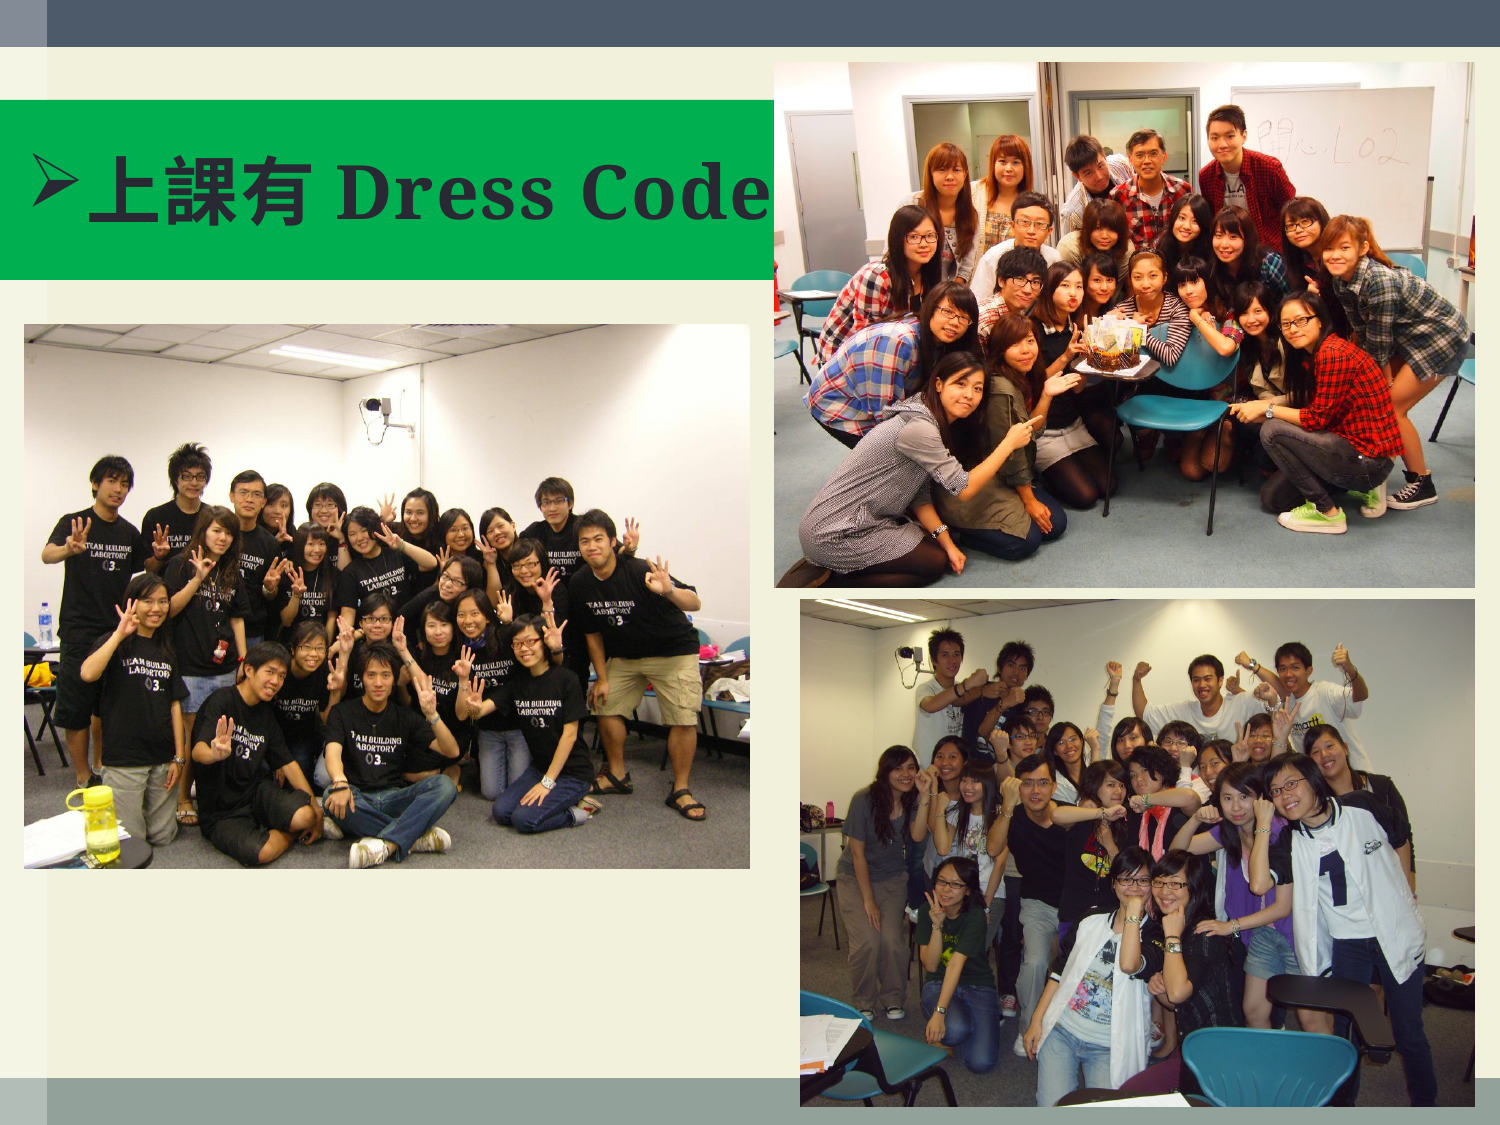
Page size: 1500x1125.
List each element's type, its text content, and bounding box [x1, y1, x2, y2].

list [774, 62, 1475, 588]
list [799, 599, 1475, 1107]
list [24, 324, 750, 869]
title 上課有Dress Code [0, 99, 772, 280]
